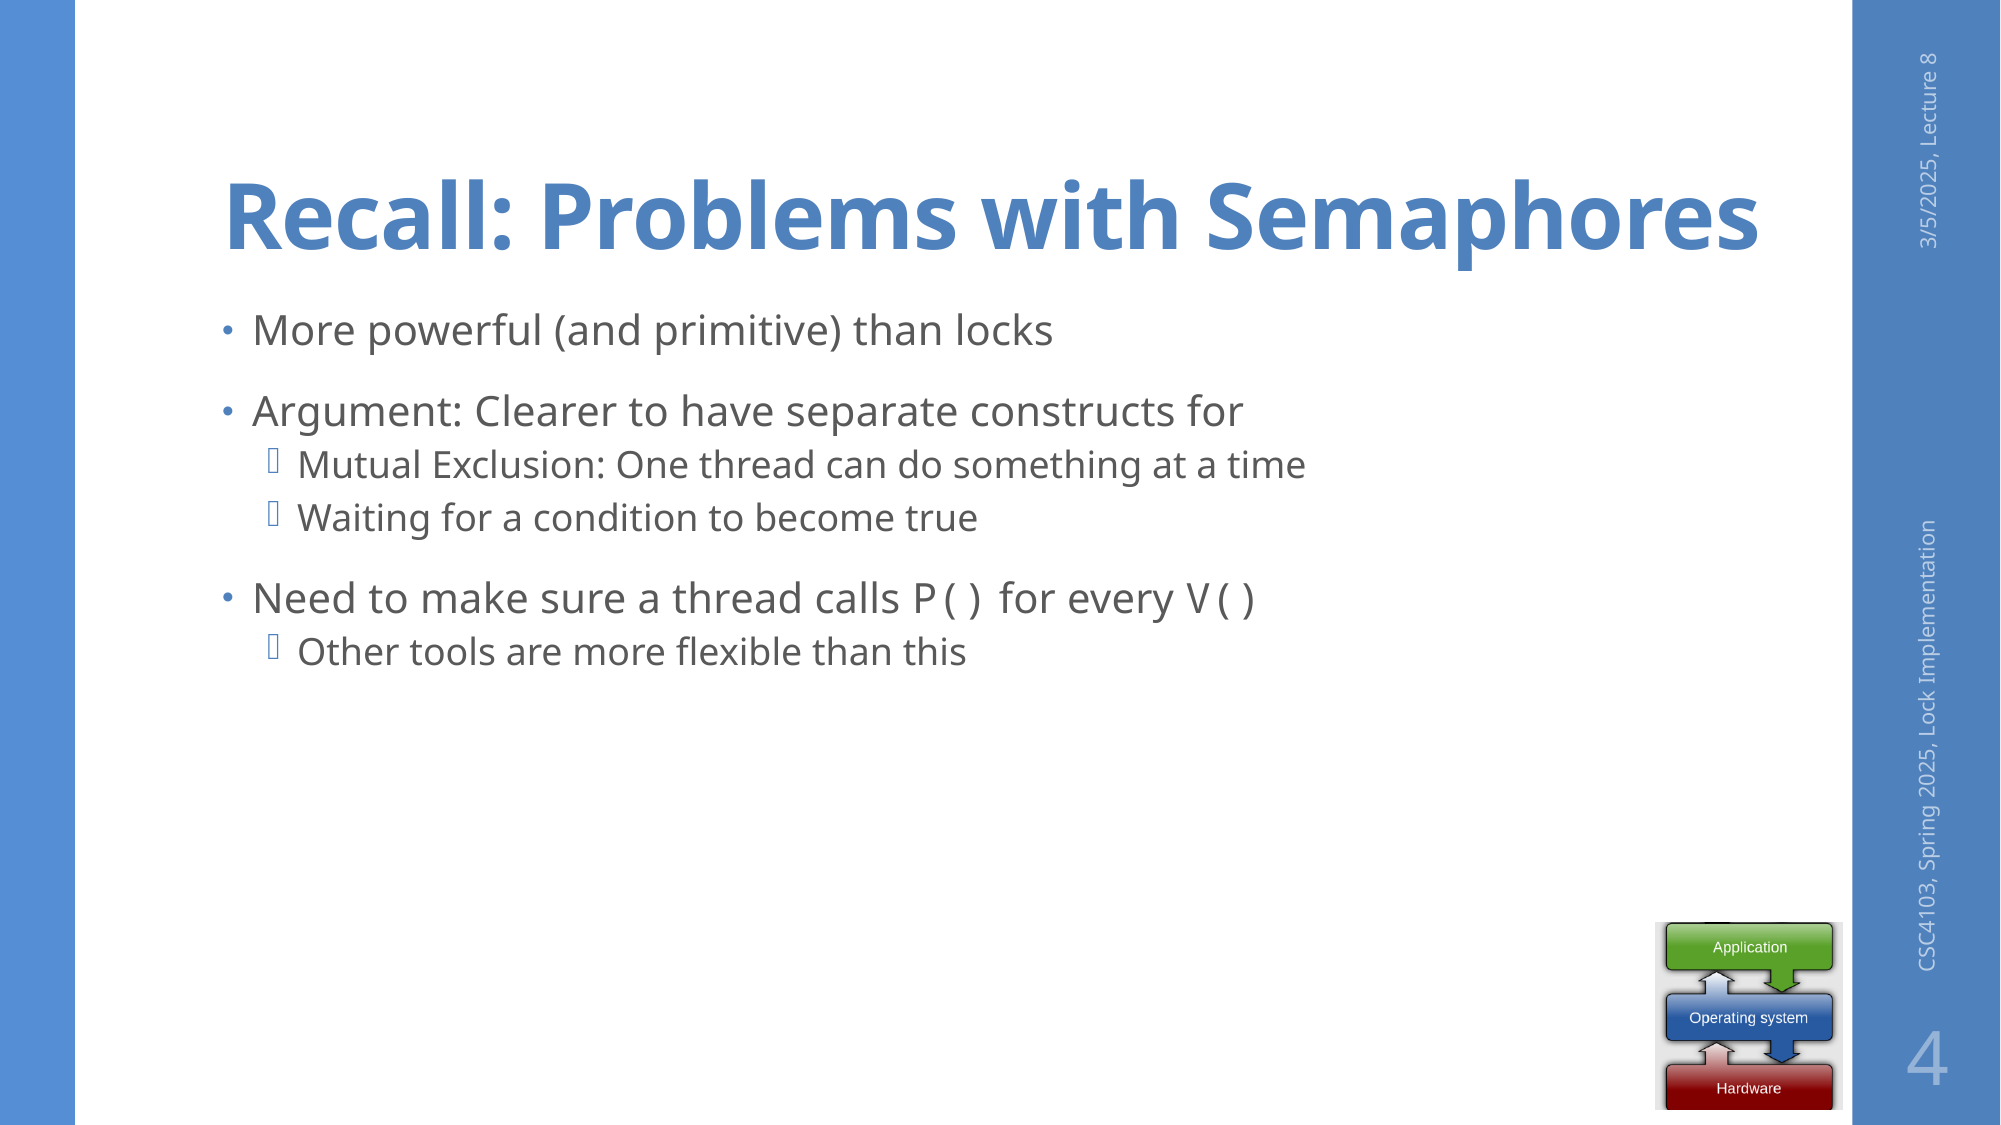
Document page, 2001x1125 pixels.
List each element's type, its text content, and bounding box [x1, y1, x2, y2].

picture [1655, 922, 1843, 1110]
list More powerful (and primitive) than locks Argument: Clearer to have separate constructs for Mutual Exclusion: One thread can do something at a time Waiting for a condition to become true Need to make sure a thread calls P() for every V() Other tools are more flexible than this [206, 299, 1617, 1014]
title Recall: Problems with Semaphores [206, 48, 1797, 278]
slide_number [1897, 37, 1958, 351]
footer CSC4103, Spring 2025, Lock Implementation [1897, 400, 1958, 988]
slide_number 4 [1852, 1012, 2000, 1110]
